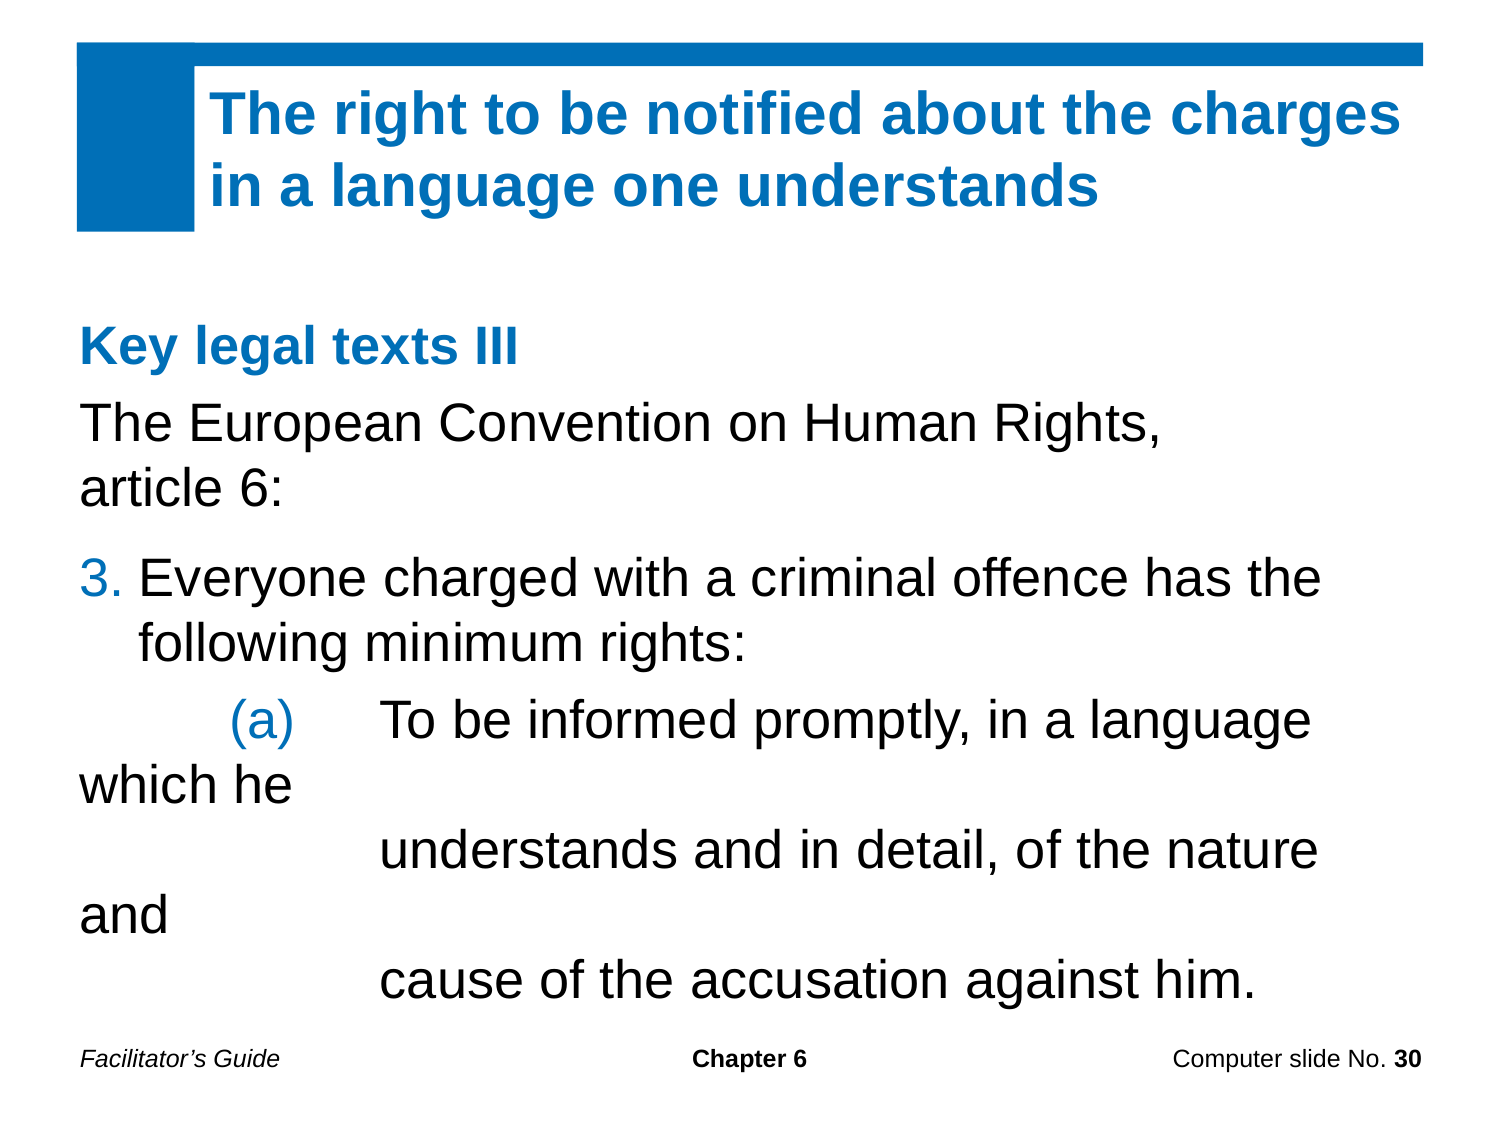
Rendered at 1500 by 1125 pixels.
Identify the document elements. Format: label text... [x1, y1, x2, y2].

slide_number Facilitator’s Guide [64, 1034, 469, 1103]
text_box The right to be notified about the charges in a language one understands [194, 66, 1425, 256]
text_box Key legal texts III The European Convention on Human Rights, article 6: Everyone charged with a criminal offence has the following minimum rights: (a) To be informed promptly, in a language which he understands and in detail, of the nature and cause of the accusation against him. [64, 302, 1412, 917]
text_box Computer slide No. 30 [1055, 1034, 1437, 1103]
footer Chapter 6 [512, 1034, 988, 1103]
